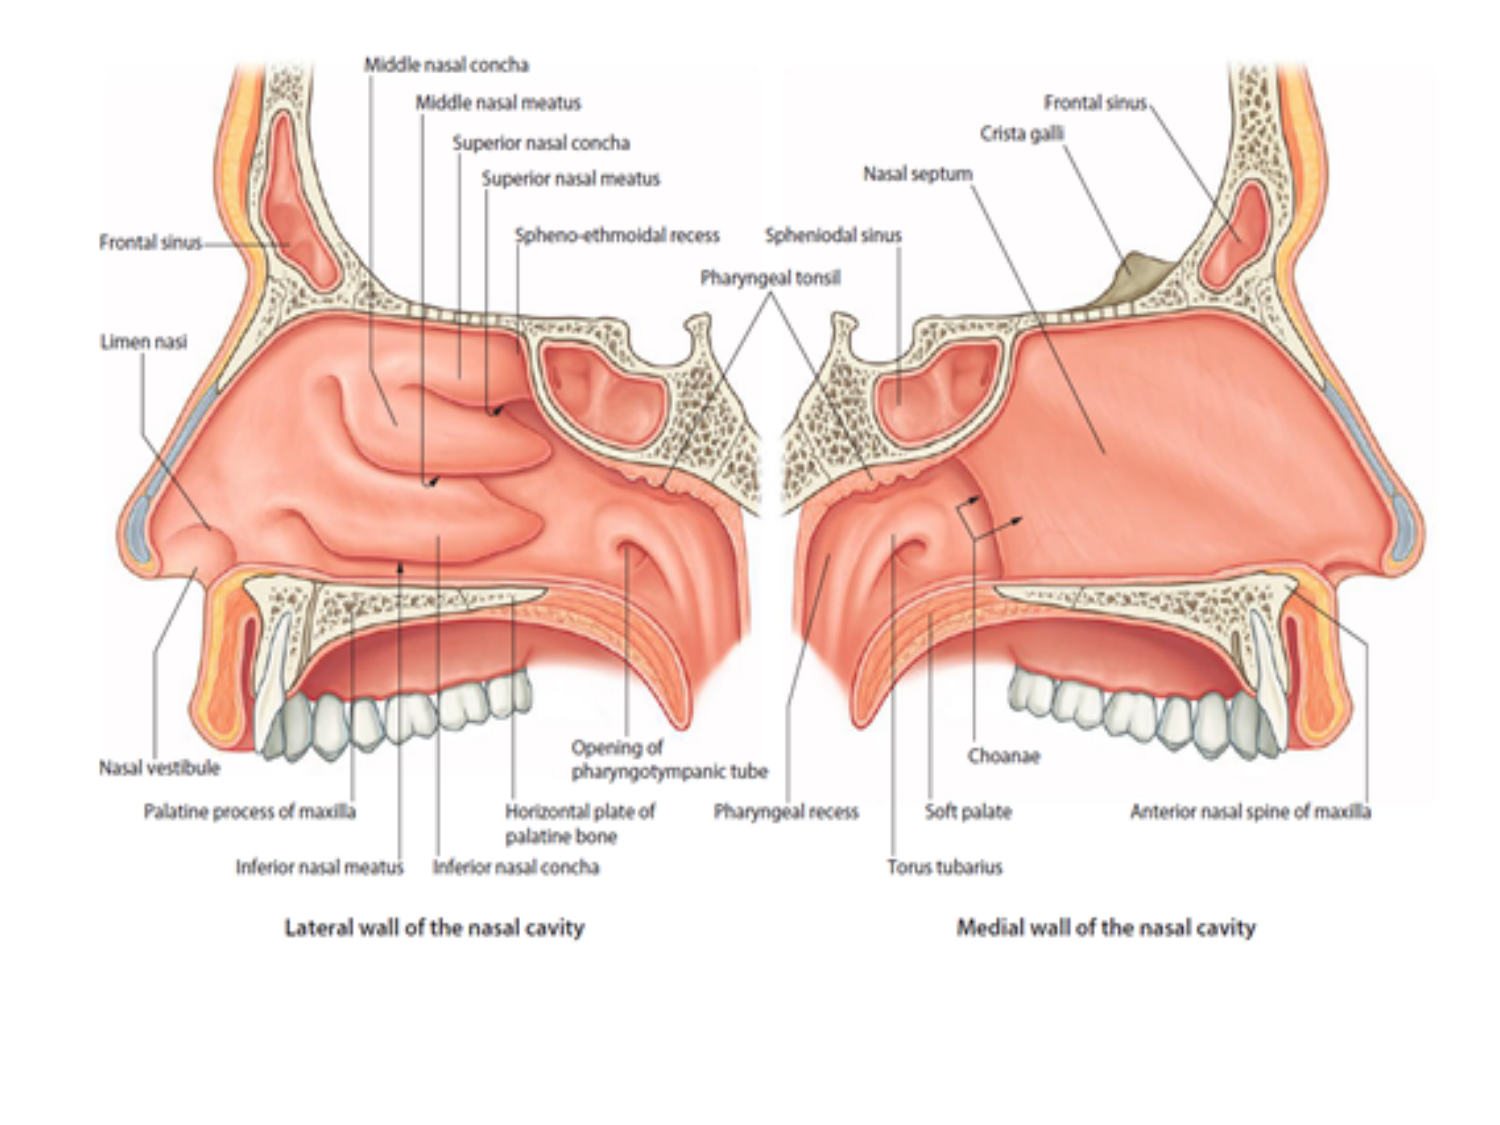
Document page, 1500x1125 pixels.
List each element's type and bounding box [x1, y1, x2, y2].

picture [0, 37, 1500, 1038]
